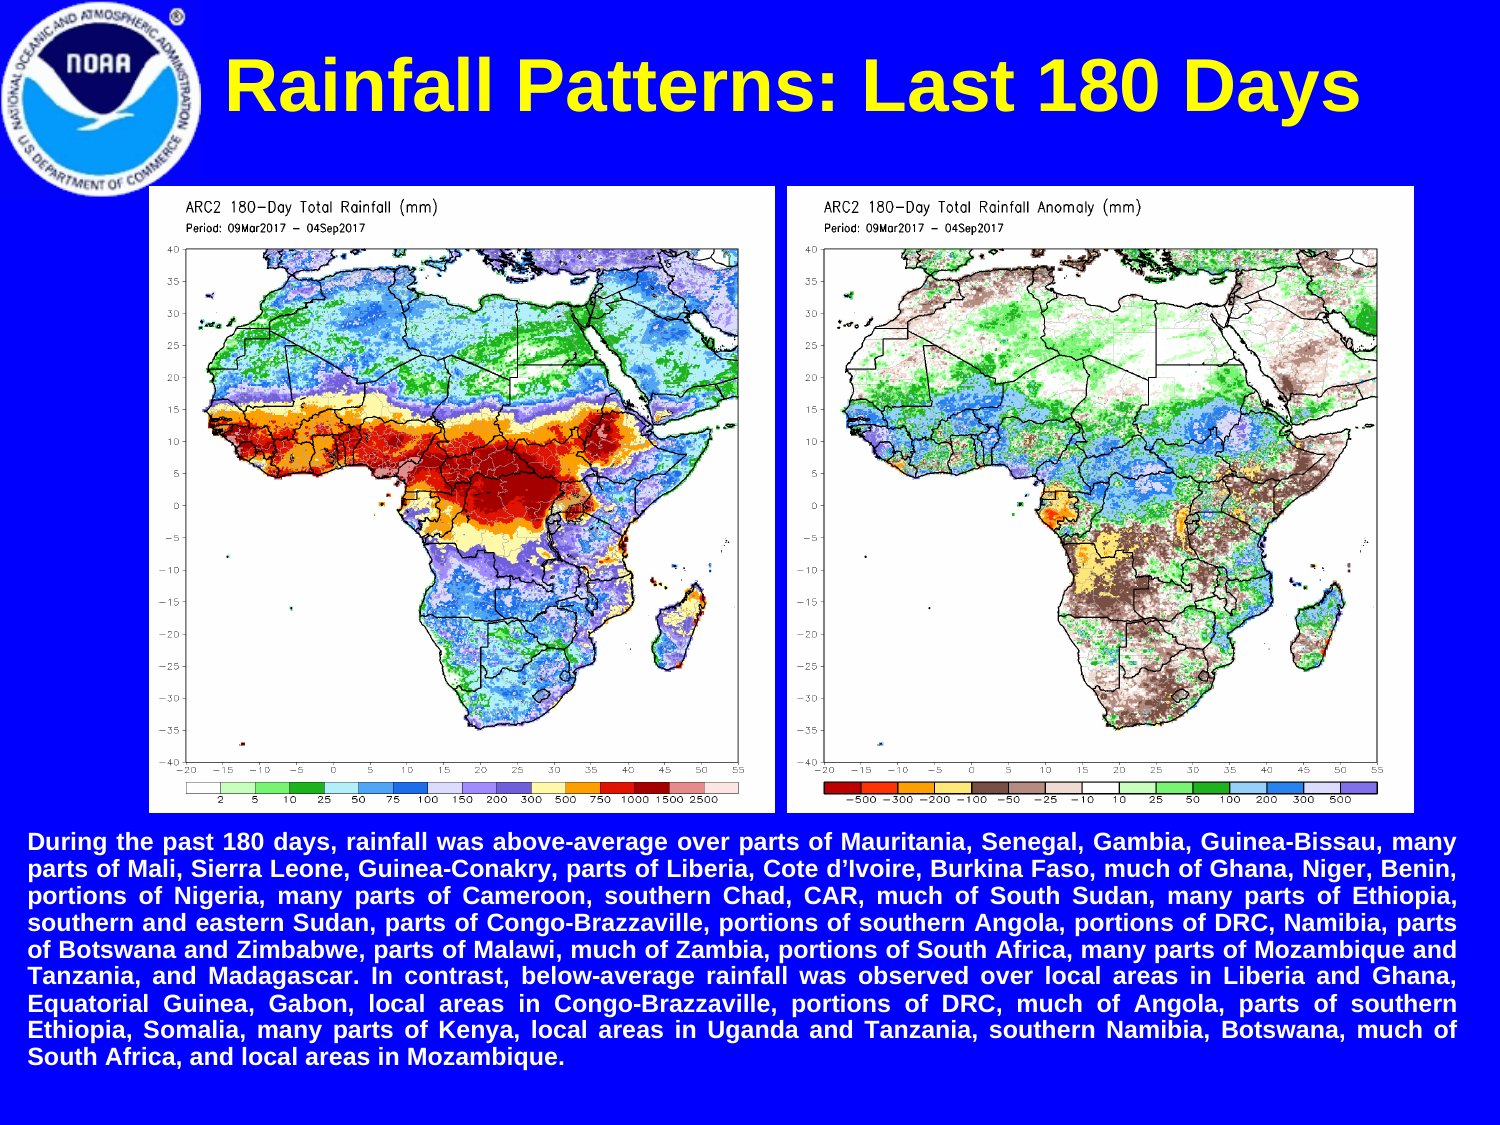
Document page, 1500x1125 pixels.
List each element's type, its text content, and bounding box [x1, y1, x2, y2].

picture [0, 0, 775, 813]
picture [787, 186, 1413, 813]
text_box During the past 180 days, rainfall was above-average over parts of Mauritania, Senegal, Gambia, Guinea-Bissau, many parts of Mali, Sierra Leone, Guinea-Conakry, parts of Liberia, Cote d’Ivoire, Burkina Faso, much of Ghana, Niger, Benin, portions of Nigeria, many parts of Cameroon, southern Chad, CAR, much of South Sudan, many parts of Ethiopia, southern and eastern Sudan, parts of Congo-Brazzaville, portions of southern Angola, portions of DRC, Namibia, parts of Botswana and Zimbabwe, parts of Malawi, much of Zambia, portions of South Africa, many parts of Mozambique and Tanzania, and Madagascar. In contrast, below-average rainfall was observed over local areas in Liberia and Ghana, Equatorial Guinea, Gabon, local areas in Congo-Brazzaville, portions of DRC, much of Angola, parts of southern Ethiopia, Somalia, many parts of Kenya, local areas in Uganda and Tanzania, southern Namibia, Botswana, much of South Africa, and local areas in Mozambique. [12, 821, 1475, 1079]
title Rainfall Patterns: Last 180 Days [174, 24, 1413, 138]
